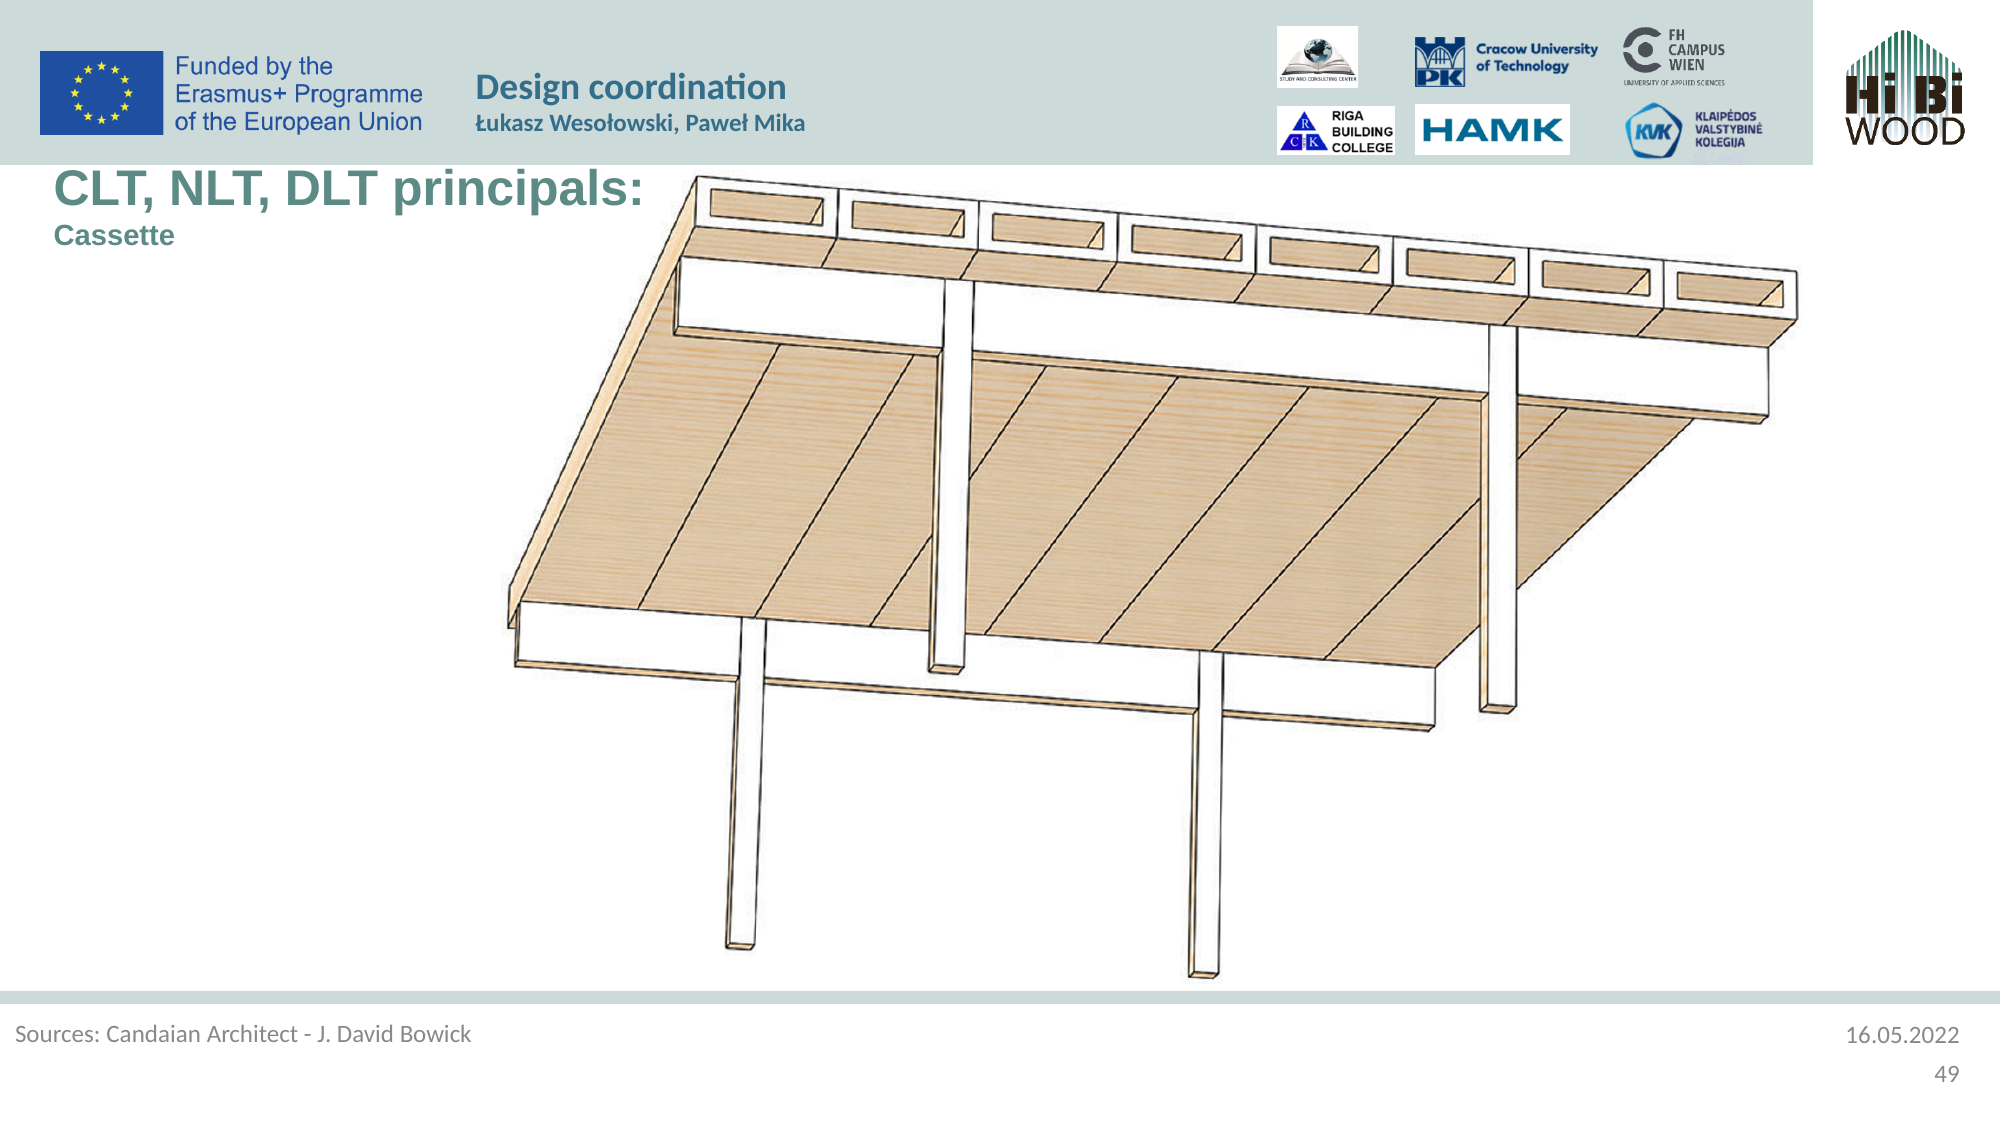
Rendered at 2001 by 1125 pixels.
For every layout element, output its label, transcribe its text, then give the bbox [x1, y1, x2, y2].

picture [1415, 104, 1570, 148]
text_box Design coordination Łukasz Wesołowski, Paweł Mika [460, 54, 1520, 145]
picture [40, 51, 422, 135]
text_box CLT, NLT, DLT principals: Cassette [38, 148, 1666, 259]
slide_number 49 [1524, 1042, 1975, 1103]
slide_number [1524, 1003, 1975, 1042]
picture [1277, 26, 1359, 54]
picture [1820, 11, 1987, 168]
picture [501, 97, 1803, 984]
picture [1621, 25, 1726, 87]
picture [1415, 37, 1598, 87]
footer Sources: Candaian Architect - J. David Bowick [0, 1002, 675, 1063]
